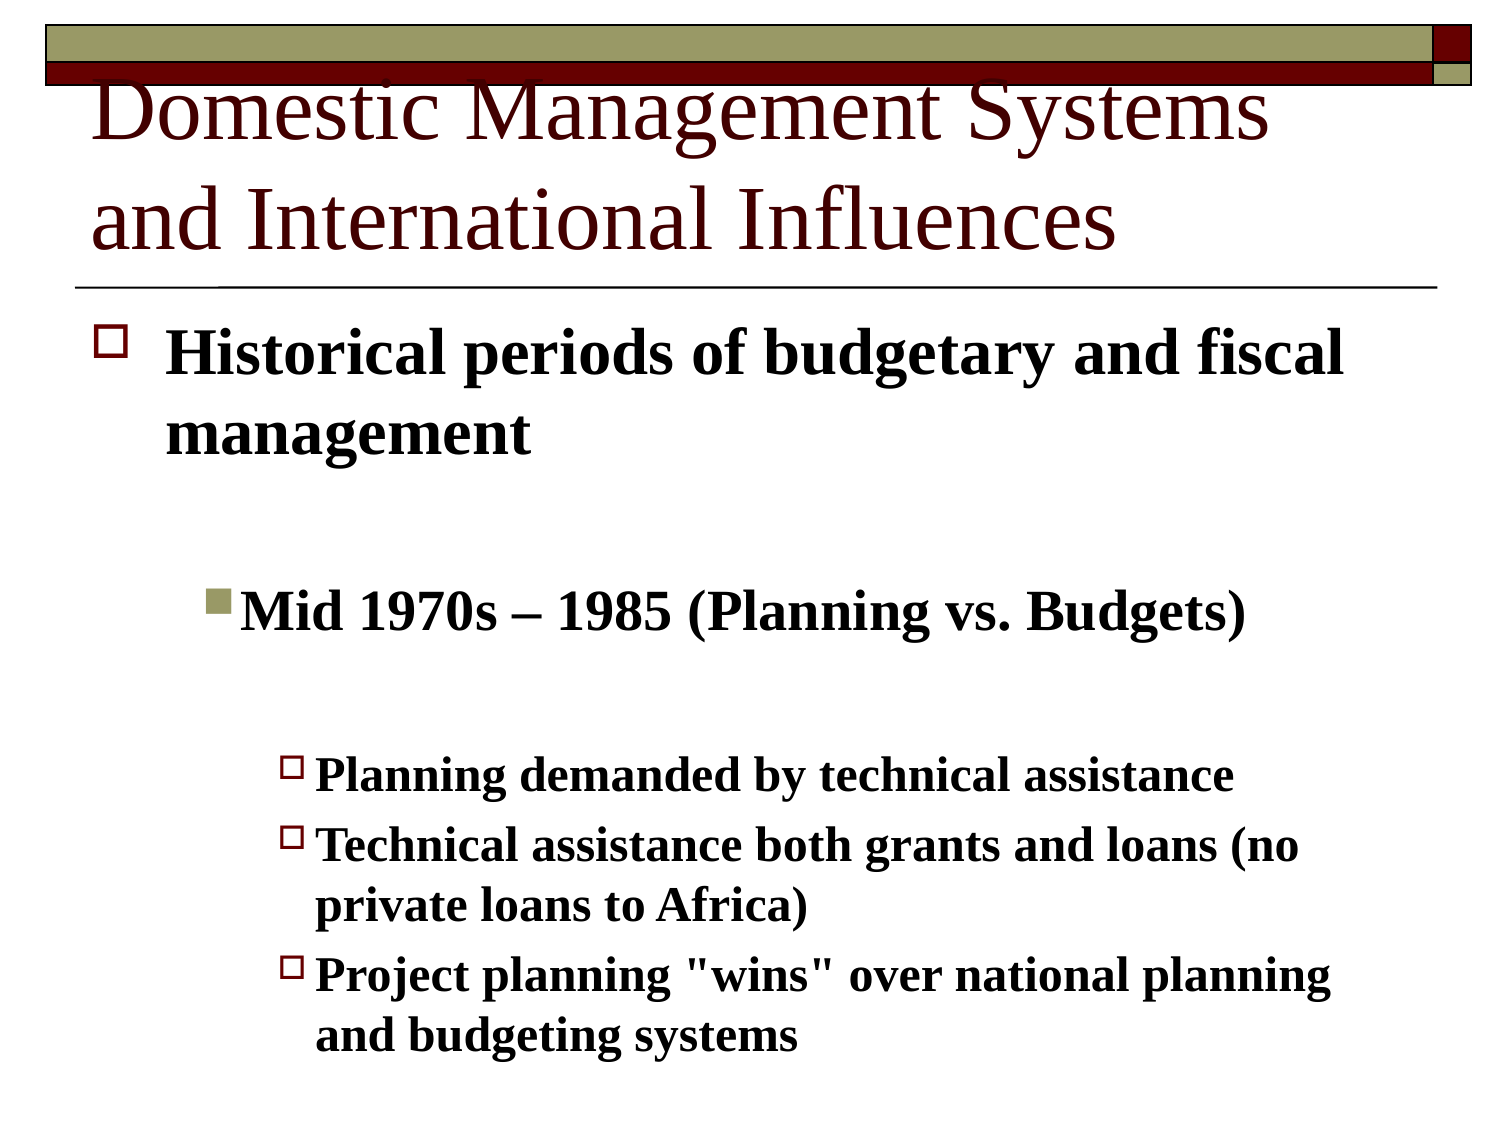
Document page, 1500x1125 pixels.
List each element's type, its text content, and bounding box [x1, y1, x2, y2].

title Domestic Management Systems and International Influences [75, 87, 1425, 275]
list Historical periods of budgetary and fiscal management Mid 1970s – 1985 (Planning vs. Budgets) Planning demanded by technical assistance Technical assistance both grants and loans (no private loans to Africa) Project planning "wins" over national planning and budgeting systems [75, 299, 1425, 1006]
